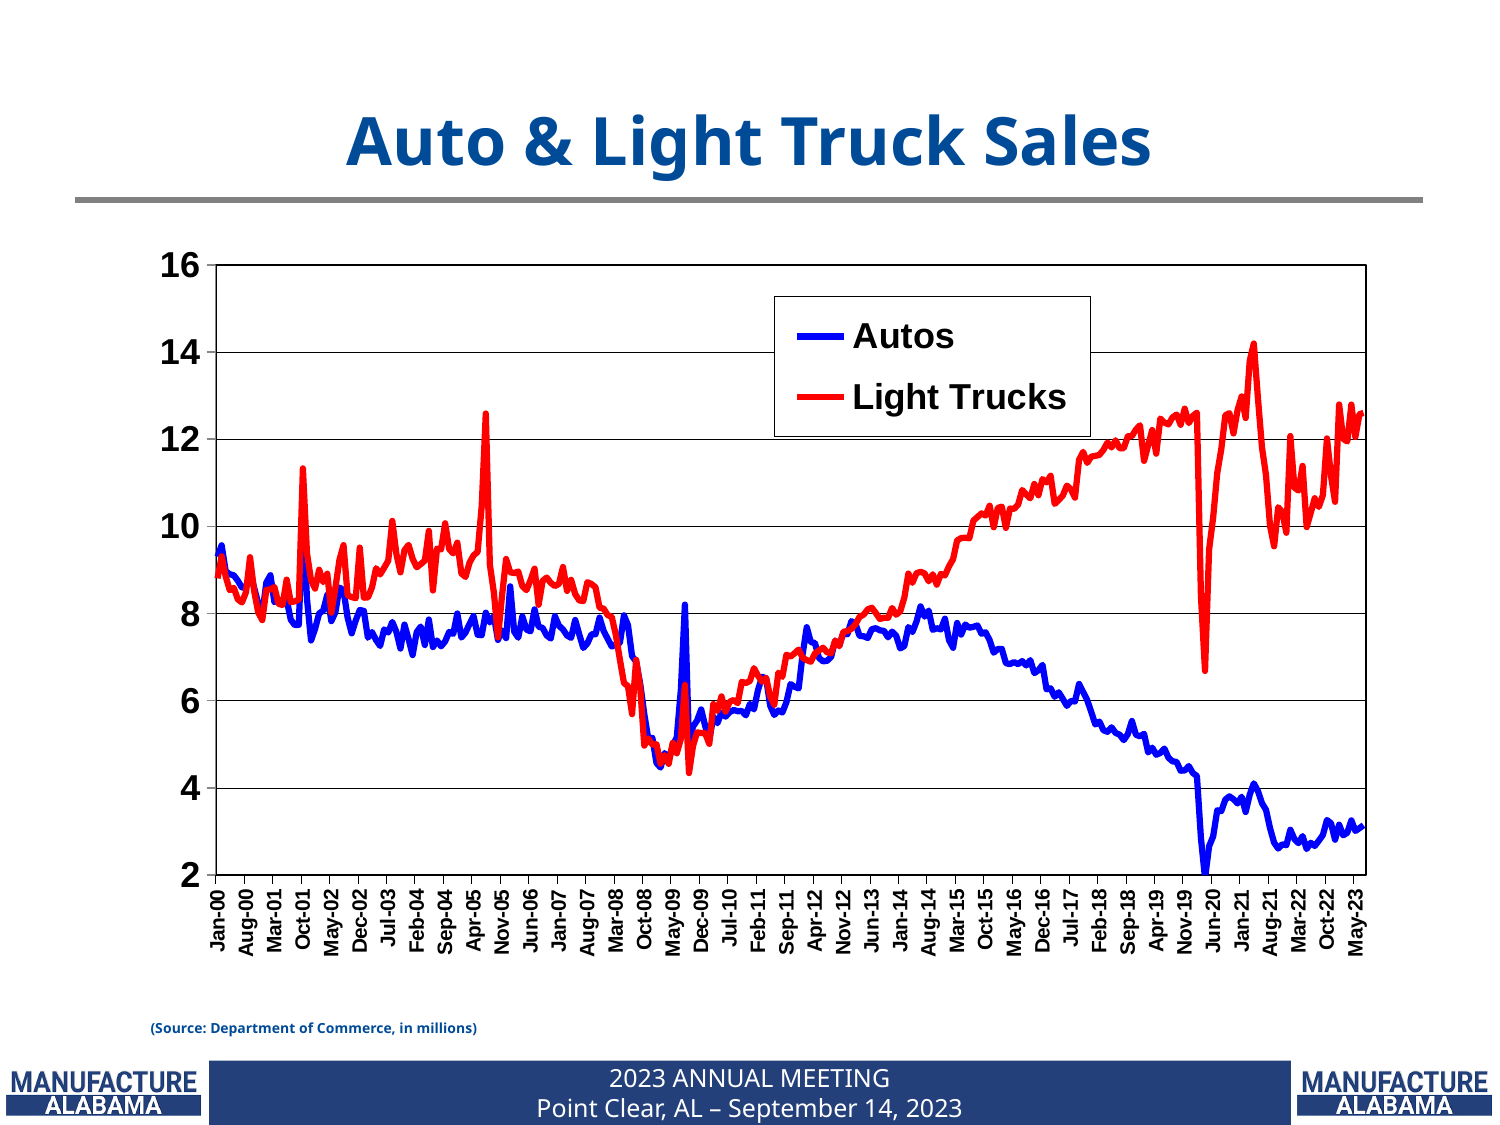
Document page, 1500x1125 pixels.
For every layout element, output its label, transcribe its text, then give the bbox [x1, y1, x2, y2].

chart [112, 232, 1388, 988]
text_box (Source: Department of Commerce, in millions) [135, 1012, 493, 1045]
title Auto & Light Truck Sales [75, 45, 1425, 233]
picture [1291, 1060, 1500, 1125]
picture [0, 1060, 209, 1125]
